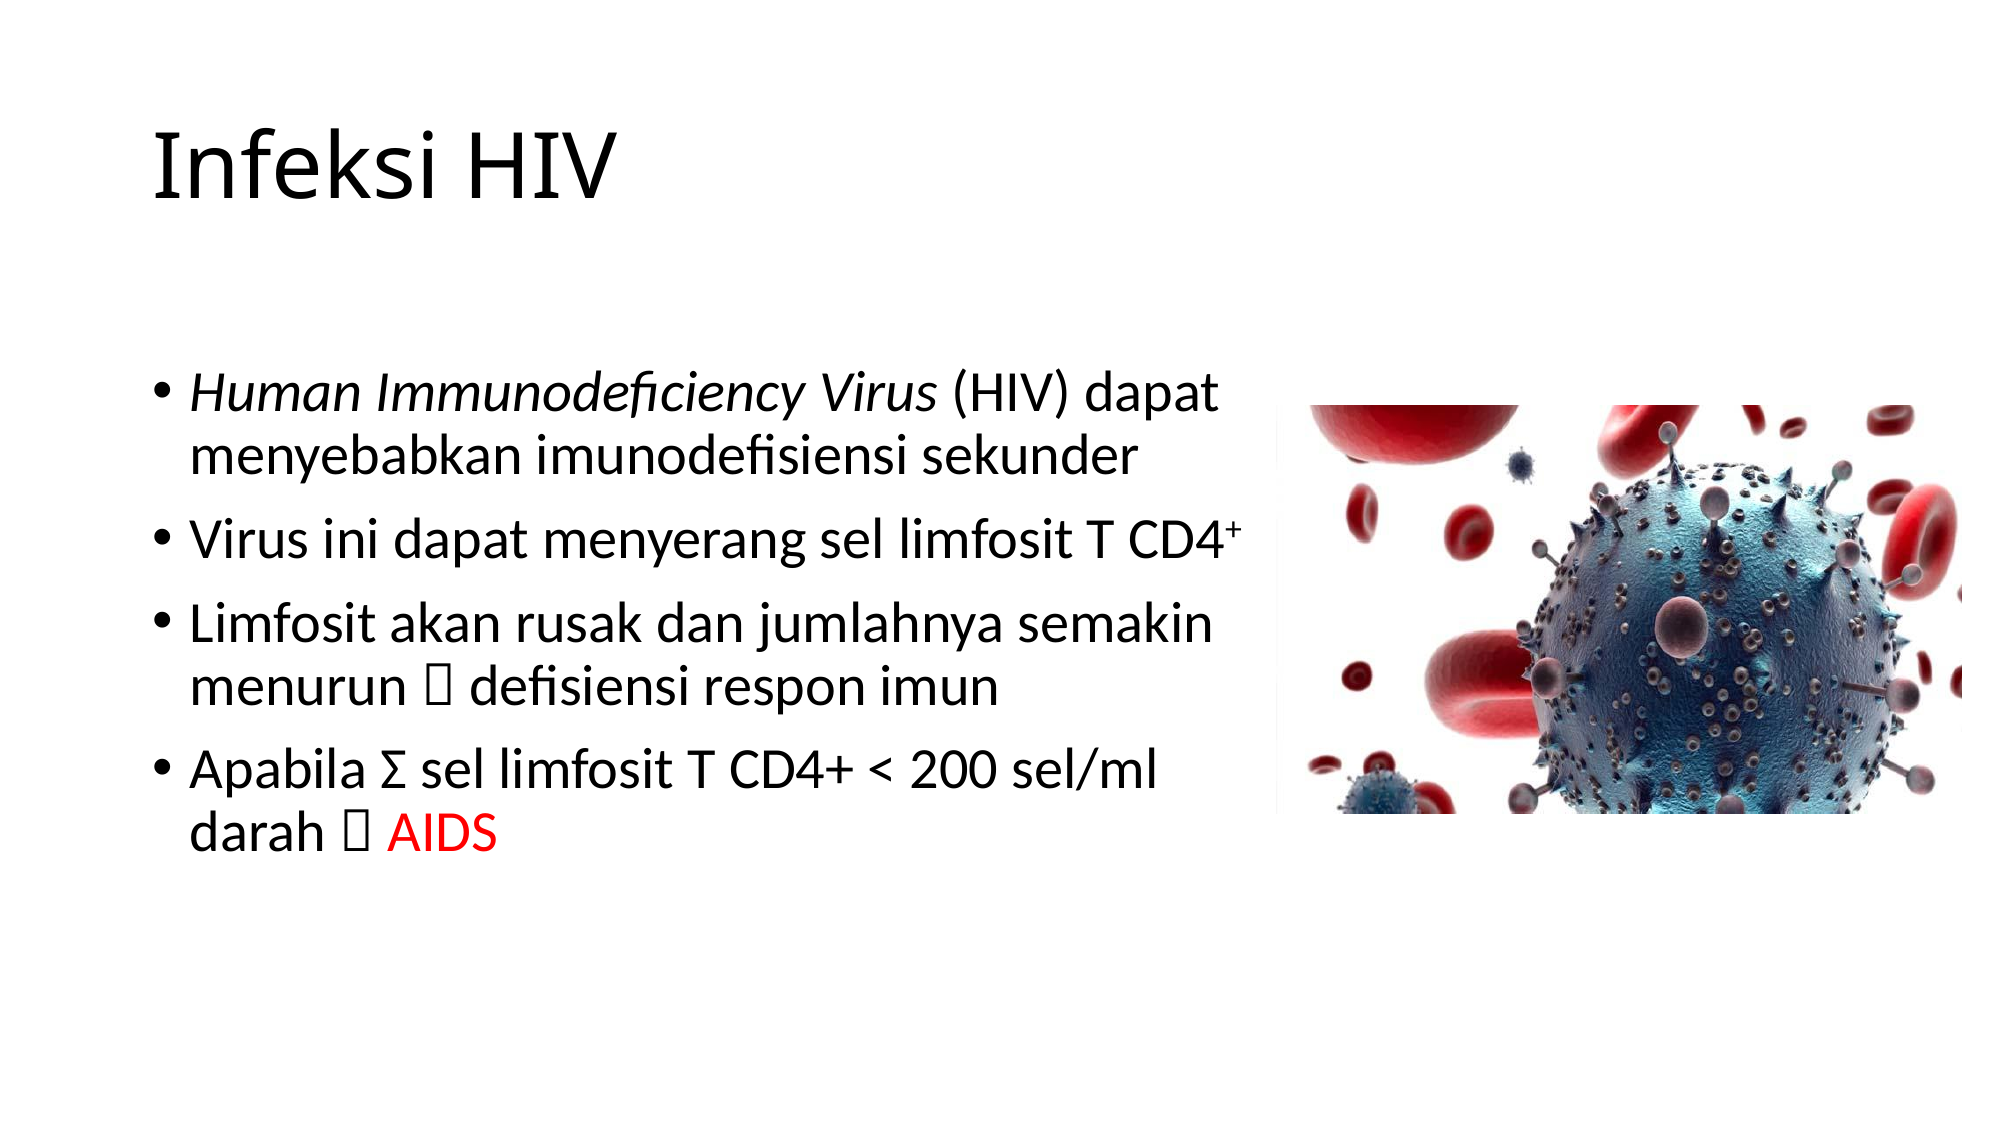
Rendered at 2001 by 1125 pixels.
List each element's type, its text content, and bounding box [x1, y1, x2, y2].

title Infeksi HIV [137, 59, 1863, 278]
list Human Immunodeficiency Virus (HIV) dapat menyebabkan imunodefisiensi sekunder Virus ini dapat menyerang sel limfosit T CD4+ Limfosit akan rusak dan jumlahnya semakin menurun  defisiensi respon imun Apabila Σ sel limfosit T CD4+ < 200 sel/ml darah  AIDS [137, 353, 1277, 1068]
picture [1276, 405, 1962, 814]
